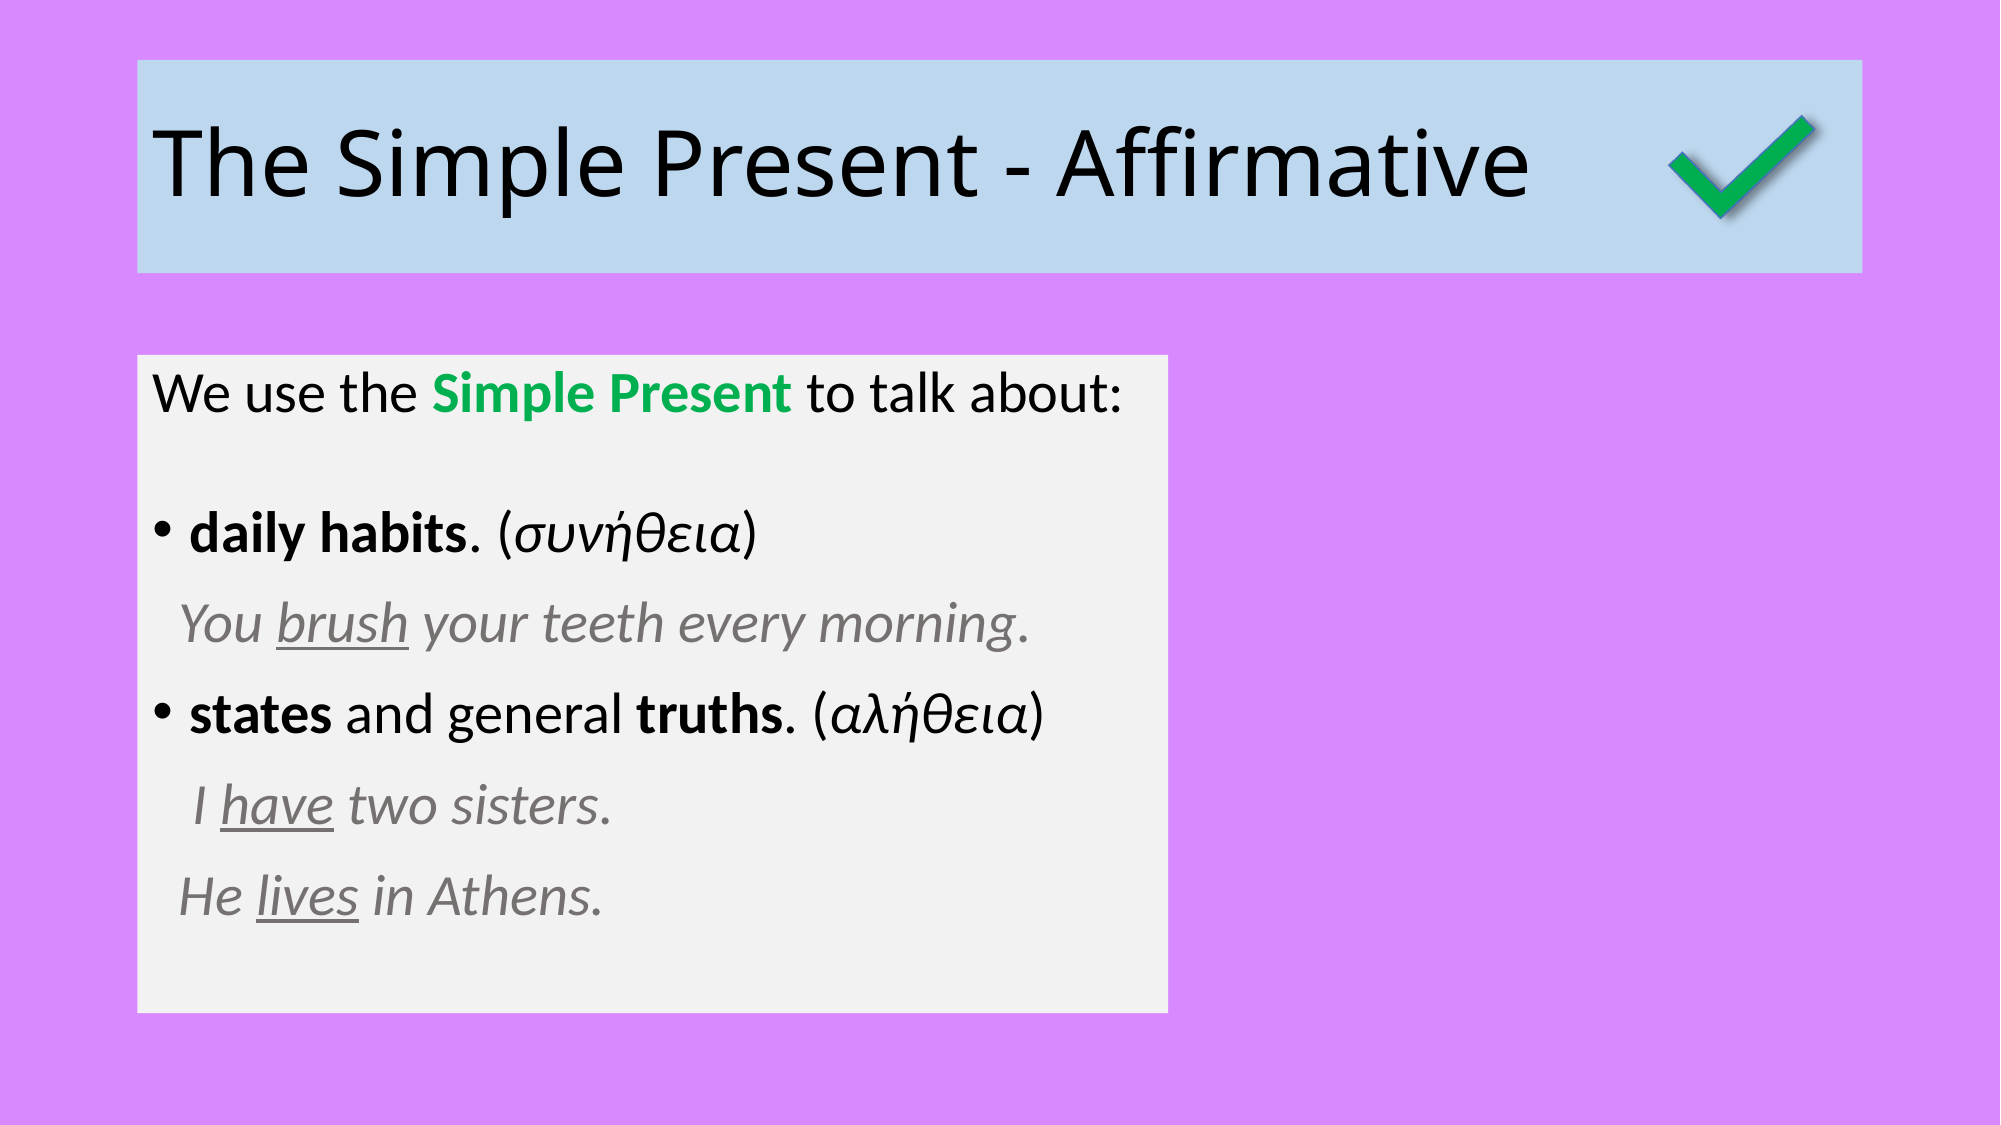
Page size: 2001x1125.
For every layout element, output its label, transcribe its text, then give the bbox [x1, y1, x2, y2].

picture [1666, 91, 1817, 242]
title The Simple Present - Affirmative [137, 59, 1863, 274]
list We use the Simple Present to talk about: daily habits. (συνήθεια) You brush your teeth every morning. states and general truths. (αλήθεια) I have two sisters. He lives in Athens. [137, 354, 1169, 1014]
